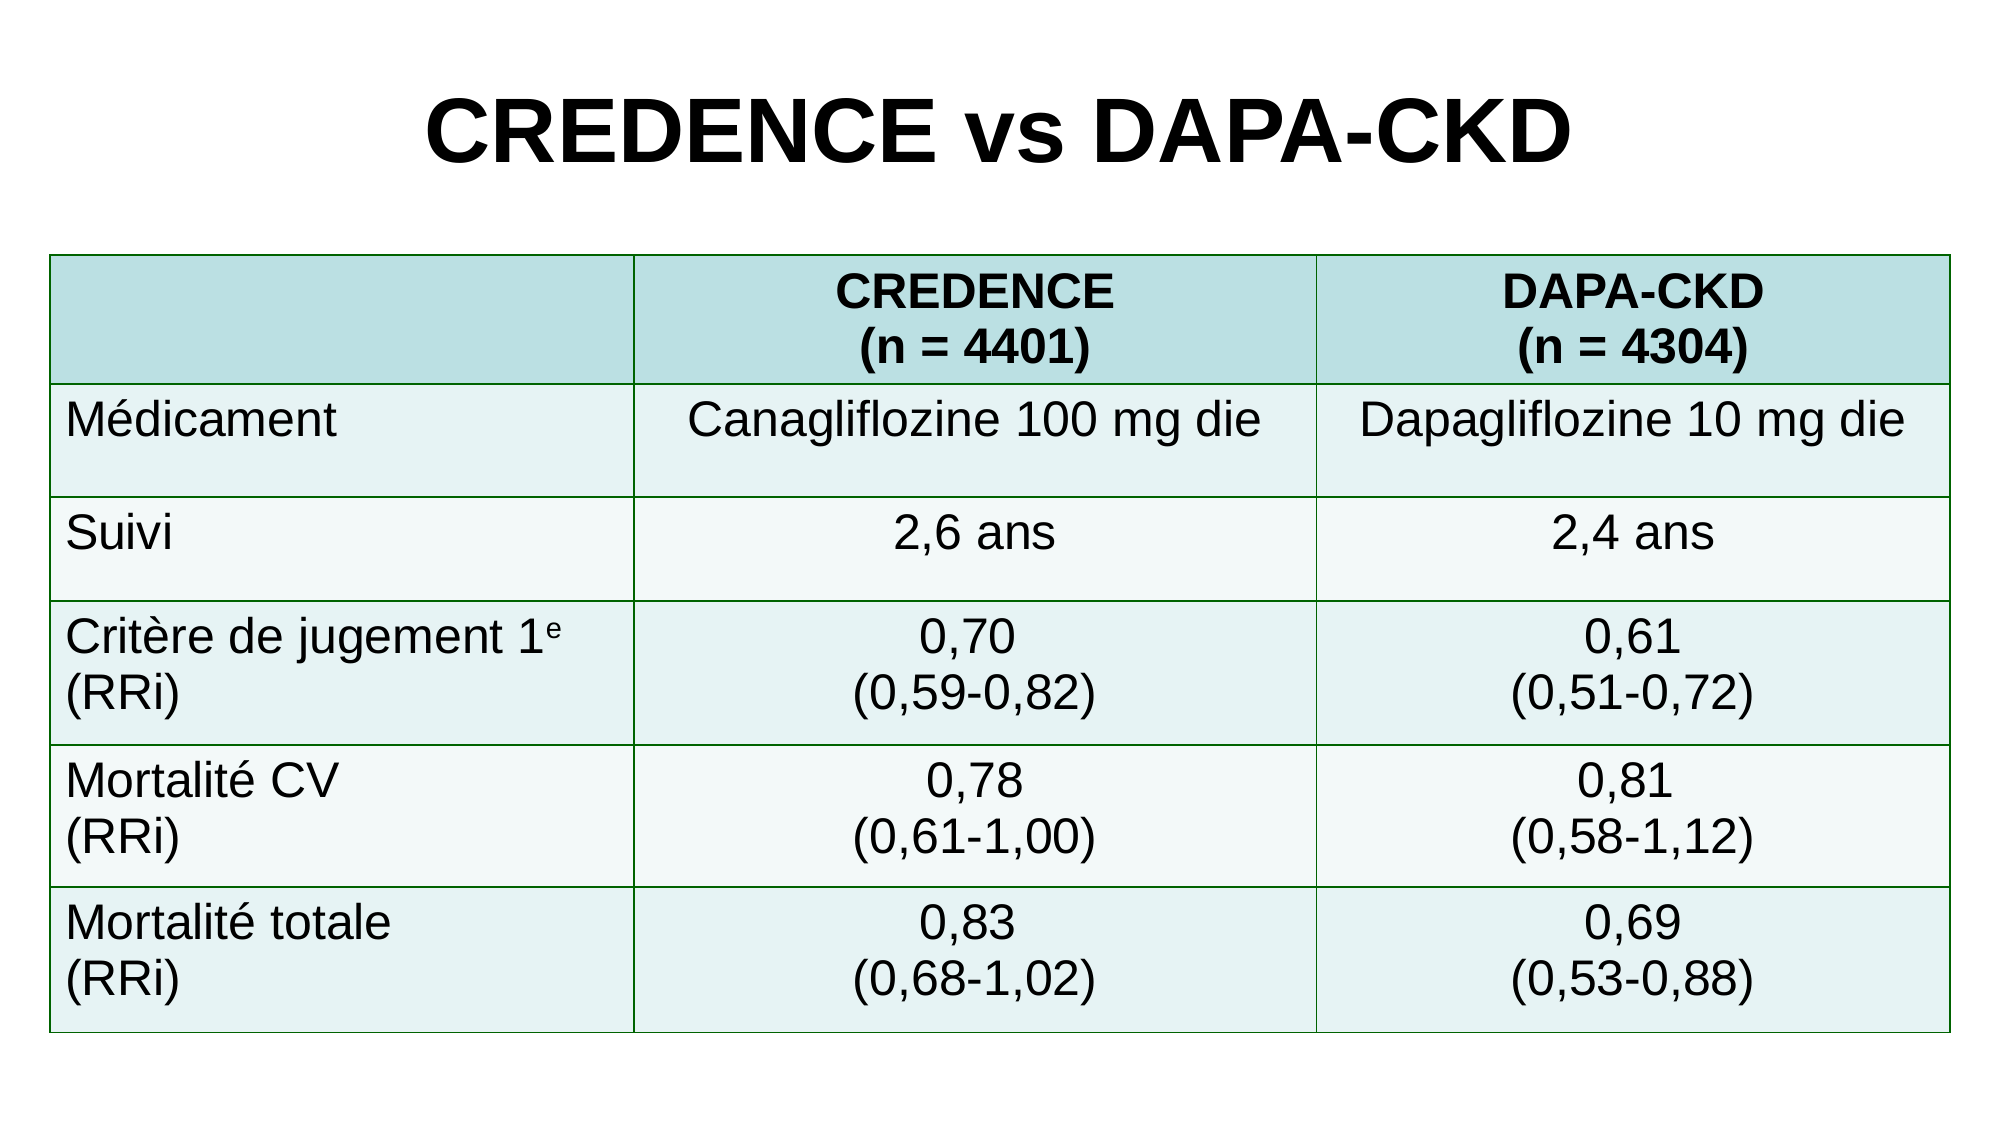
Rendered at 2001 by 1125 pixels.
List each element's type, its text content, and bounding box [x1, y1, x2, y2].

table_cell Mortalité totale (RRi) [51, 888, 633, 1032]
table_cell Dapagliflozine 10 mg die [1317, 385, 1949, 496]
table_cell Critère de jugement 1e (RRi) [51, 602, 633, 744]
table_header CREDENCE (n = 4401) [635, 256, 1316, 383]
table_cell 0,81 (0,58-1,12) [1317, 746, 1949, 886]
table_cell 0,78 (0,61-1,00) [635, 746, 1316, 886]
table_cell Suivi [51, 498, 633, 600]
table_cell 0,83 (0,68-1,02) [635, 888, 1316, 1032]
table_cell Canagliflozine 100 mg die [635, 385, 1316, 496]
table_cell 2,6 ans [635, 498, 1316, 600]
title CREDENCE vs DAPA-CKD [49, 31, 1951, 220]
table_cell Médicament [51, 385, 633, 496]
table_cell 0,69 (0,53-0,88) [1317, 888, 1949, 1032]
table_cell 0,70 (0,59-0,82) [635, 602, 1316, 744]
table_cell 2,4 ans [1317, 498, 1949, 600]
table_header DAPA-CKD (n = 4304) [1317, 256, 1949, 383]
table_cell Mortalité CV (RRi) [51, 746, 633, 886]
table_header [51, 256, 633, 383]
table_cell 0,61 (0,51-0,72) [1317, 602, 1949, 744]
